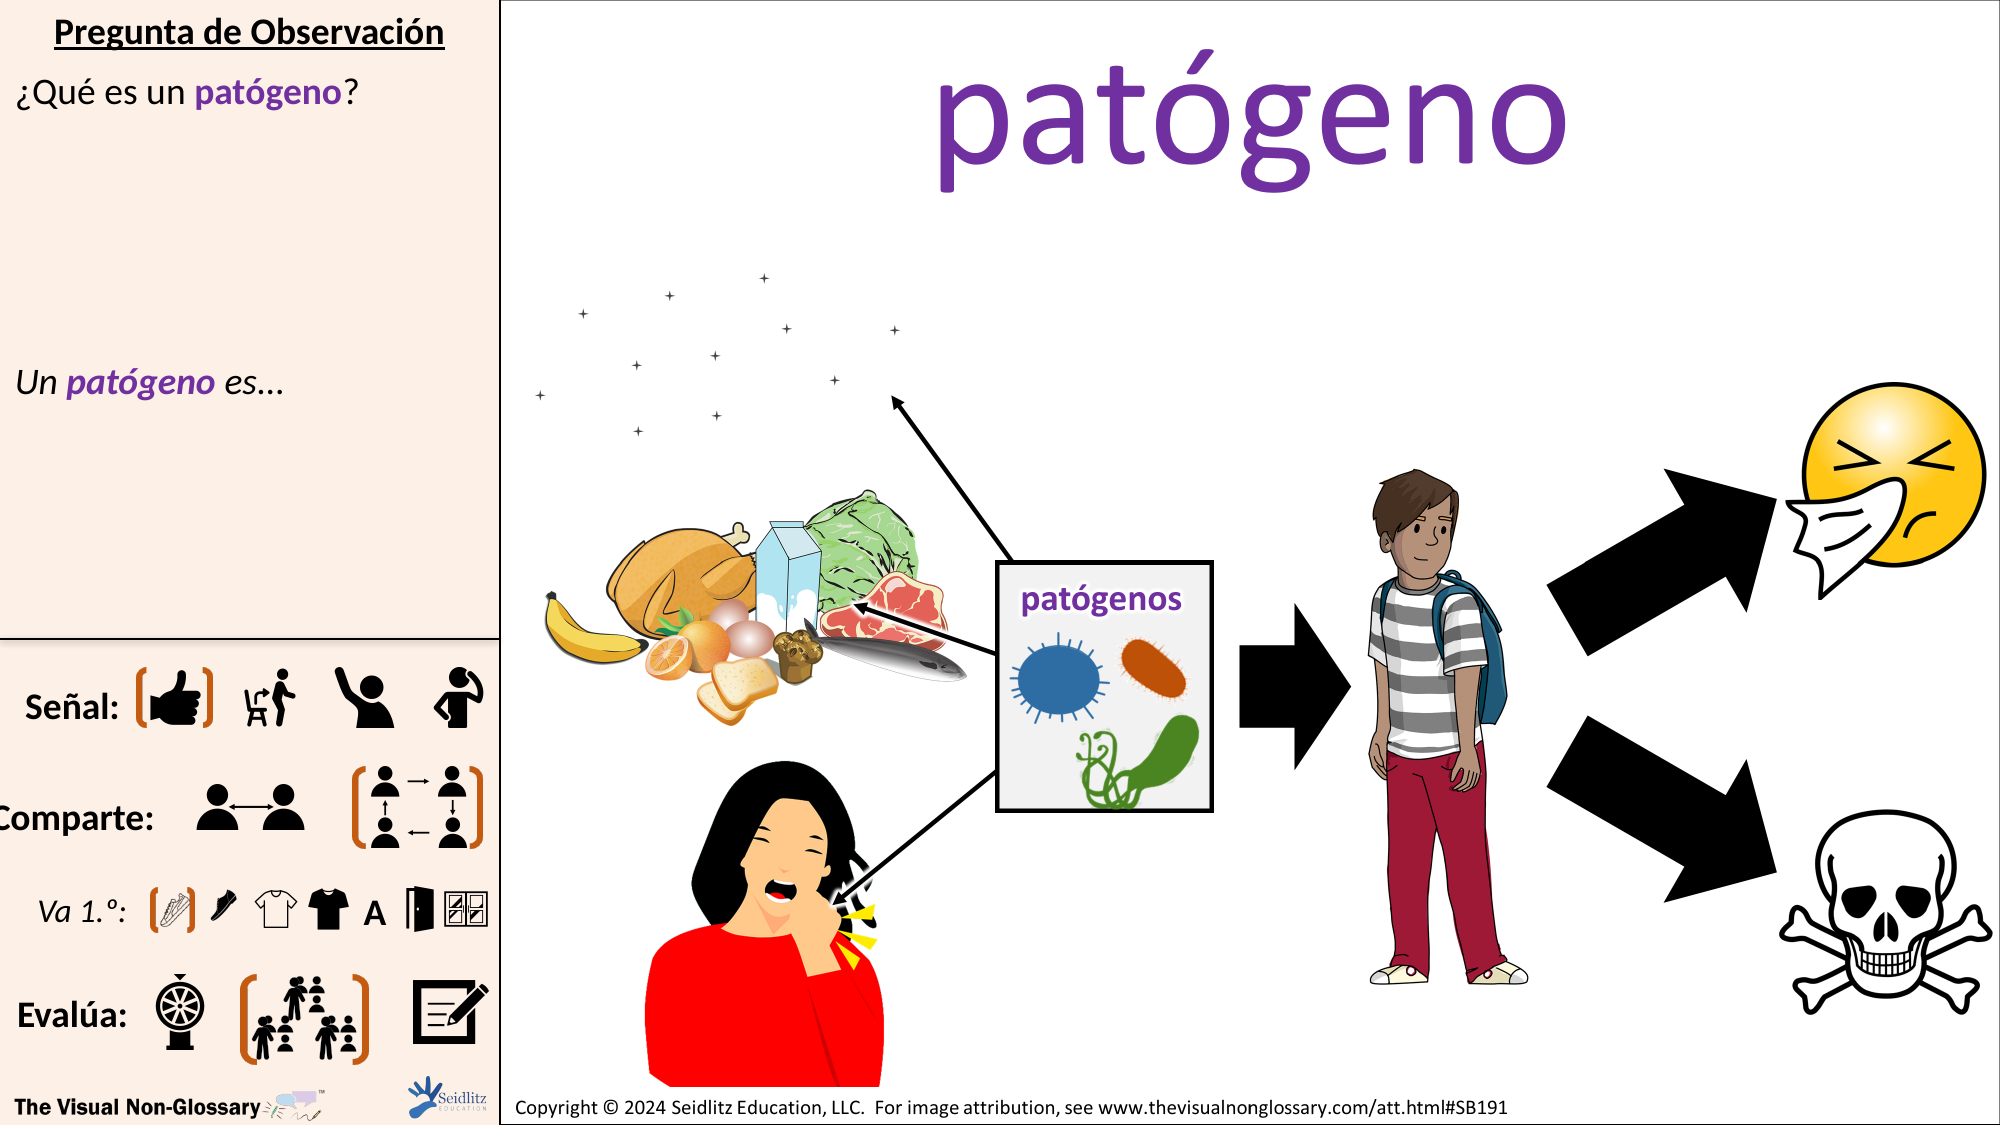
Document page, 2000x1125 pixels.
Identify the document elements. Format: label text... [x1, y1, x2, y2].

text_box Señal: [10, 674, 135, 735]
picture [136, 667, 214, 728]
text_box Comparte: [0, 785, 170, 846]
picture [0, 1084, 328, 1125]
picture [352, 766, 484, 850]
picture [403, 1073, 495, 1125]
text_box ¿Qué es un patógeno? [0, 59, 494, 120]
picture [239, 667, 301, 728]
picture [194, 784, 307, 830]
picture [239, 974, 370, 1066]
picture [397, 886, 490, 932]
picture [202, 886, 241, 925]
picture [253, 886, 299, 932]
text_box Un patógeno es... [0, 349, 494, 410]
text_box A [348, 880, 402, 941]
picture [334, 667, 395, 728]
text_box Evalúa: [2, 982, 137, 1043]
picture [305, 886, 352, 932]
picture [499, 0, 2000, 1125]
picture [142, 974, 218, 1051]
text_box Pregunta de Observación [39, 0, 460, 59]
text_box Va 1.º: [22, 881, 143, 937]
picture [428, 667, 490, 728]
picture [149, 886, 196, 934]
picture [413, 974, 490, 1051]
